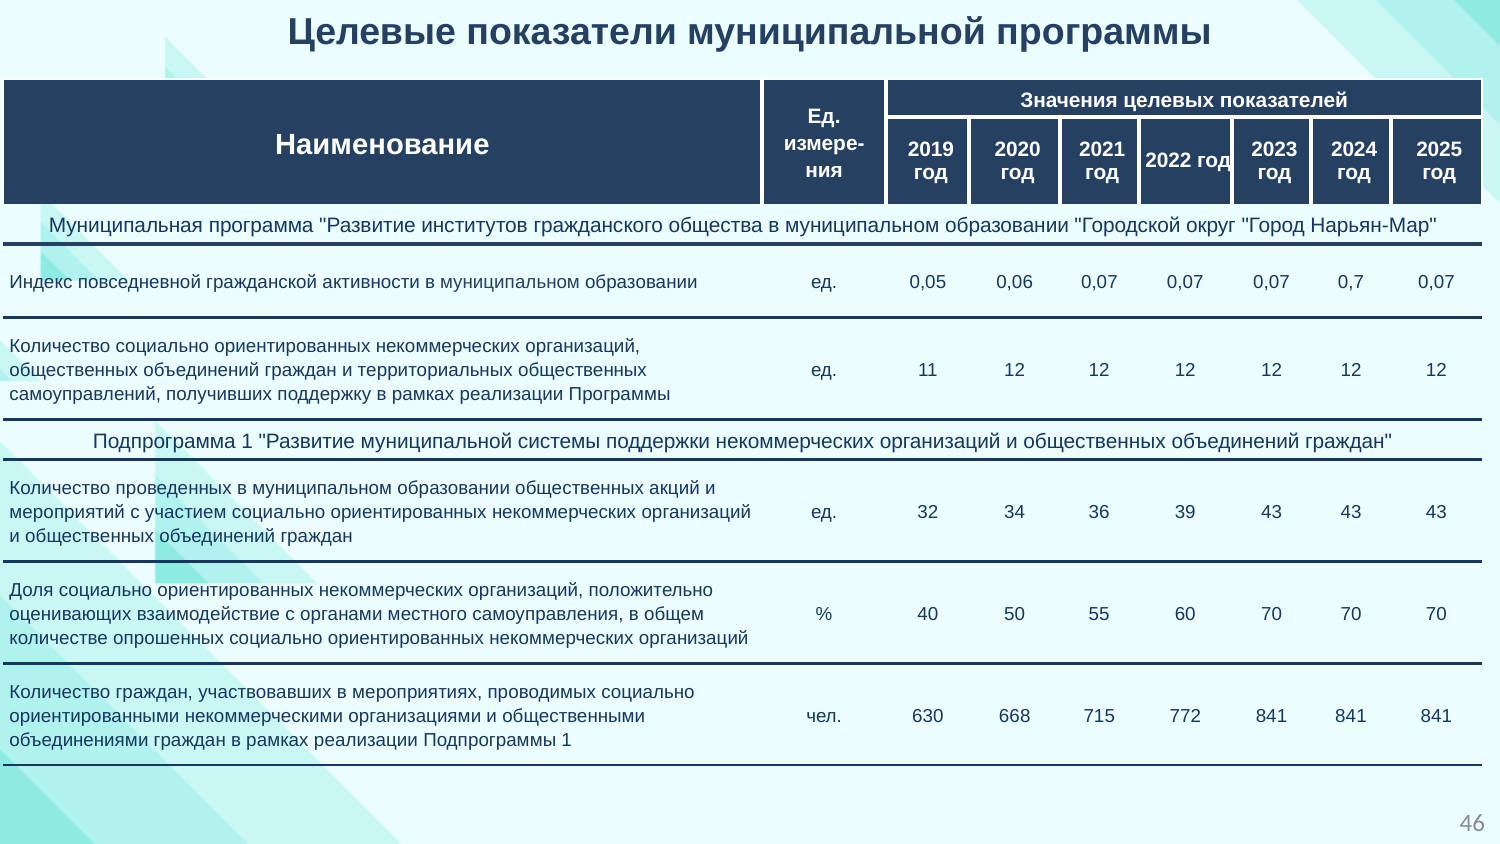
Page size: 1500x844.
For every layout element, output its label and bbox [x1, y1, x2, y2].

table_cell [3, 563, 1482, 662]
picture [0, 60, 1500, 844]
table_cell [3, 665, 1482, 764]
text_box [0, 0, 1500, 60]
table_header [888, 80, 1481, 115]
table_cell [3, 119, 1482, 242]
slide_number [1149, 798, 1500, 844]
table_cell [3, 421, 1482, 458]
table_cell [3, 319, 1482, 418]
table_cell [3, 461, 1482, 560]
table_header [764, 80, 884, 204]
table_cell [3, 246, 1482, 316]
table_header [4, 80, 760, 204]
